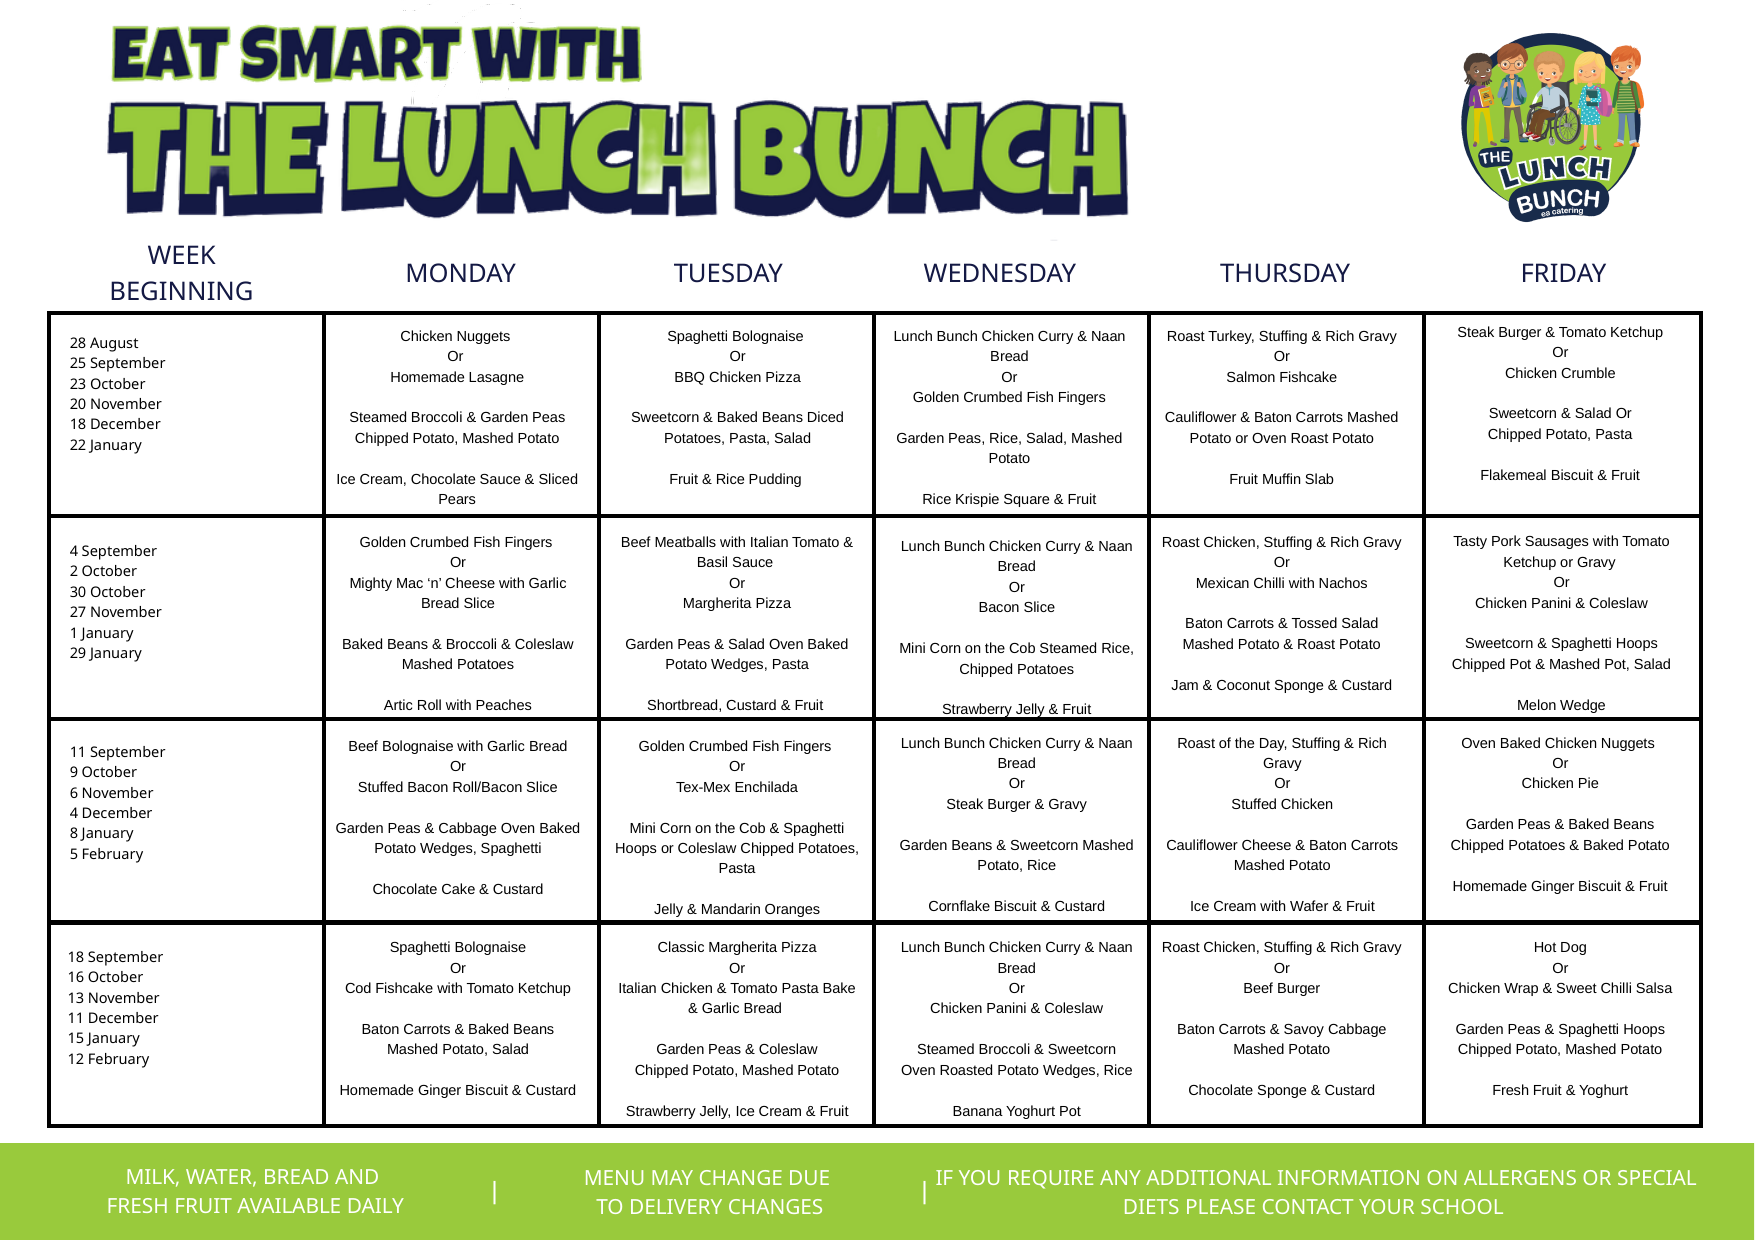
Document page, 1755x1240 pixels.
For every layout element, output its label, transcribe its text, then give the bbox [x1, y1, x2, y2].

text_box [69, 730, 1684, 928]
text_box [69, 531, 1685, 729]
text_box MONDAY [371, 251, 550, 288]
table_cell [51, 518, 71, 717]
table_cell [1691, 721, 1699, 920]
table_header [51, 315, 322, 514]
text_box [67, 935, 1684, 1169]
text_box WEEK BEGINNING [92, 233, 272, 306]
table_header [326, 315, 597, 319]
text_box FRIDAY [1474, 251, 1653, 288]
table_cell [1683, 518, 1699, 717]
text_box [69, 321, 1684, 518]
text_box THURSDAY [1195, 251, 1375, 288]
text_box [0, 1142, 1755, 1240]
text_box [84, 0, 1273, 241]
table_header [1426, 315, 1699, 514]
table_cell [1689, 925, 1699, 1124]
text_box WEDNESDAY [910, 251, 1090, 288]
text_box TUESDAY [638, 251, 818, 288]
table_header [876, 315, 1147, 319]
text_box [1446, 19, 1654, 227]
table_header [601, 315, 872, 319]
table_header [1151, 315, 1422, 319]
table_cell [51, 721, 65, 920]
table_cell [51, 925, 65, 1124]
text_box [128, 195, 509, 273]
